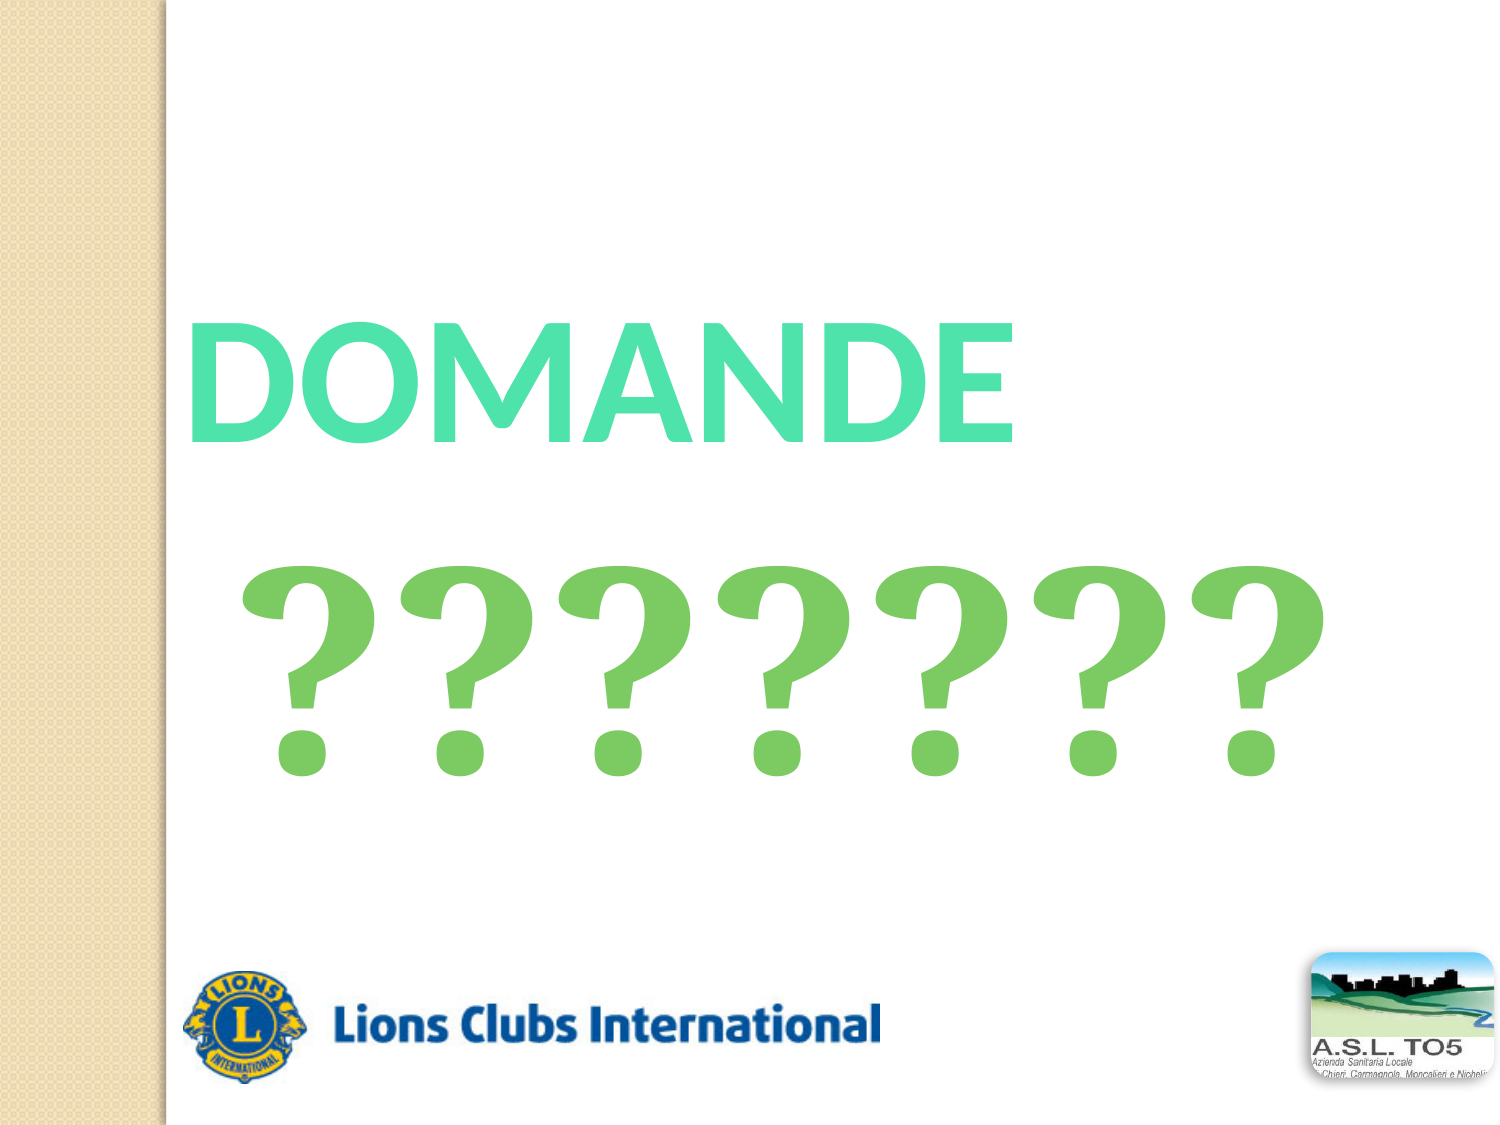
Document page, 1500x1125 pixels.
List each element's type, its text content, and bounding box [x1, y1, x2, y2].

text_box DOMANDE [183, 255, 1458, 479]
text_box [182, 952, 1495, 1085]
text_box ??????? [225, 479, 1500, 728]
